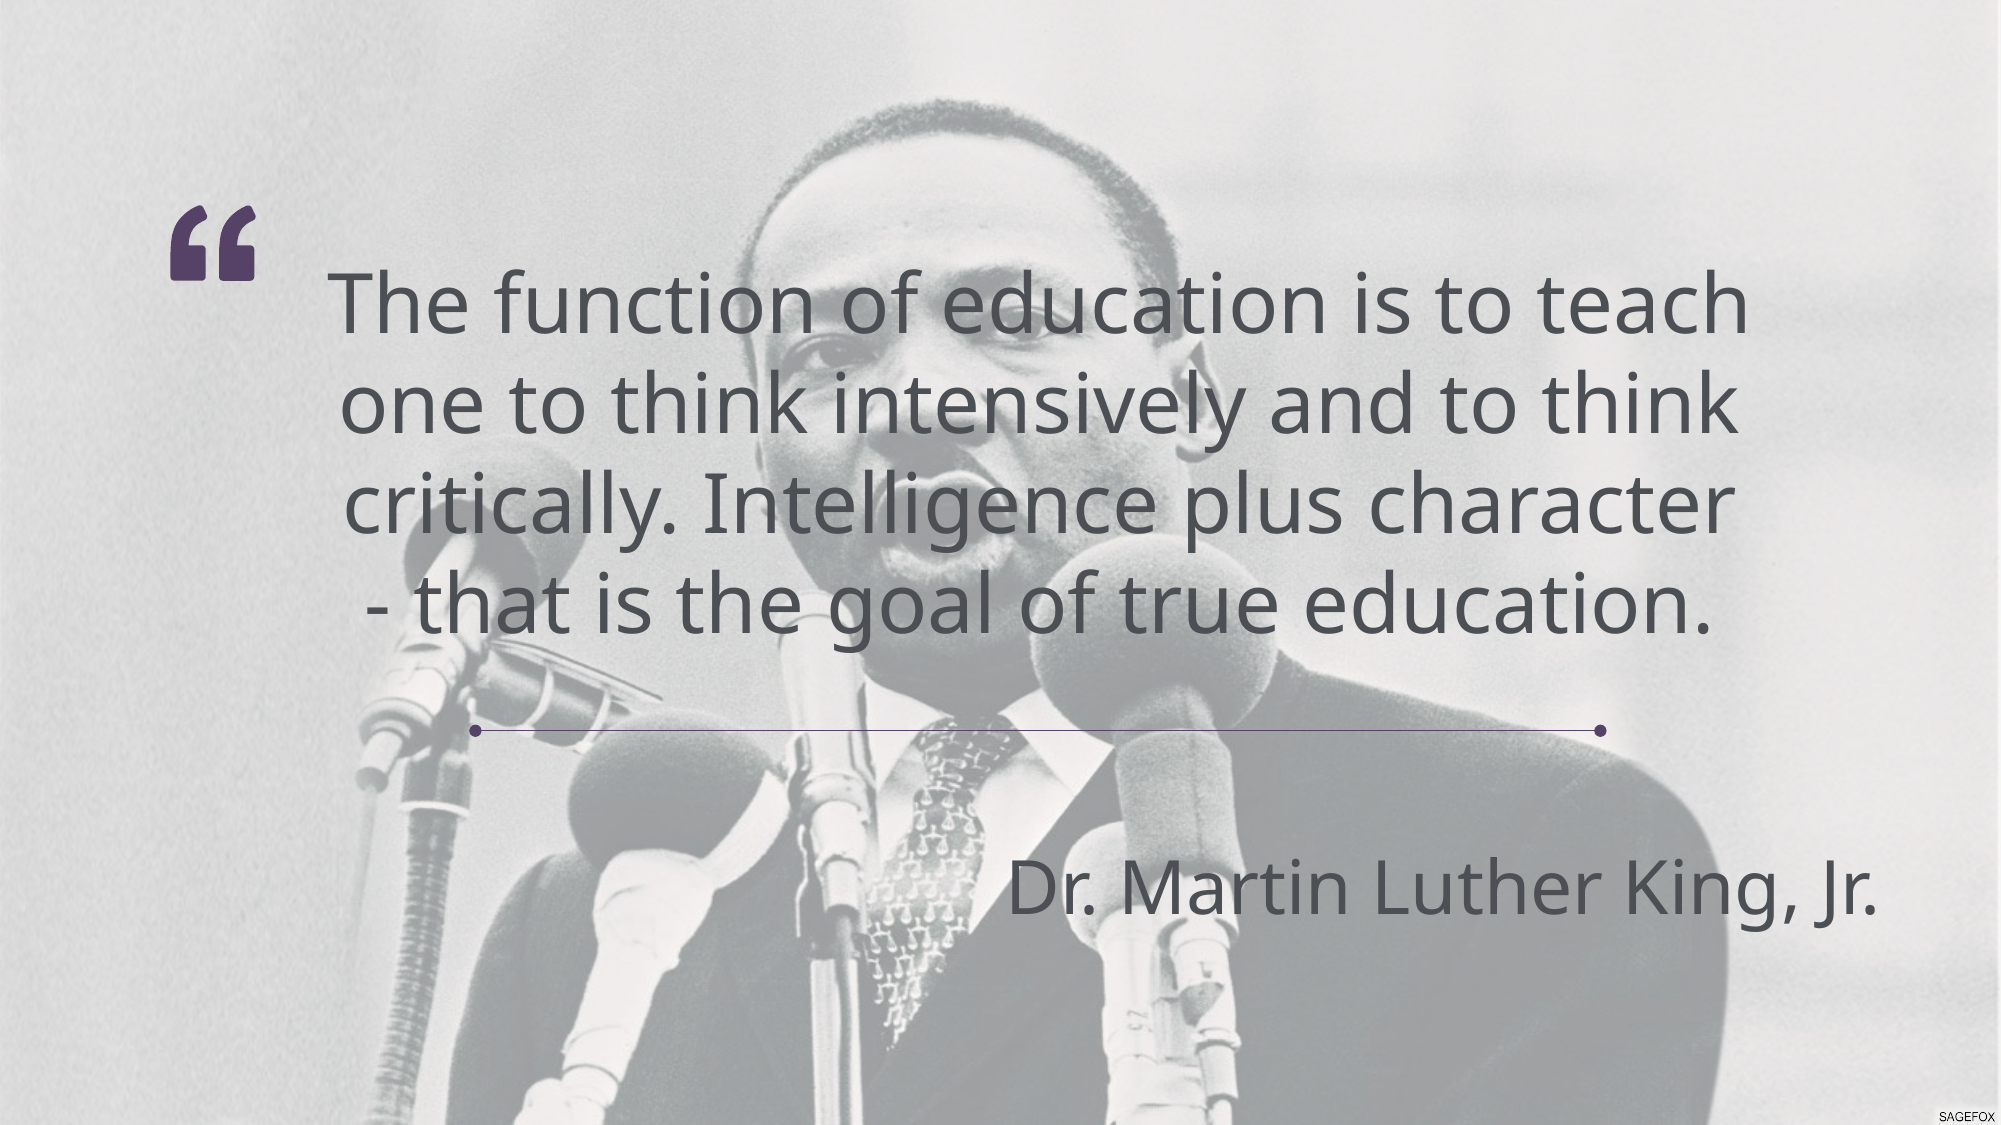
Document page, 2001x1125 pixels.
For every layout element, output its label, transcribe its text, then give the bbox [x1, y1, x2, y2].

text_box Dr. Martin Luther King, Jr. [989, 831, 1897, 937]
text_box [0, 0, 2000, 1125]
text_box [170, 205, 256, 281]
text_box The function of education is to teach one to think intensively and to think critically. Intelligence plus character - that is the goal of true education. [303, 243, 1777, 658]
picture [1936, 1111, 1997, 1125]
